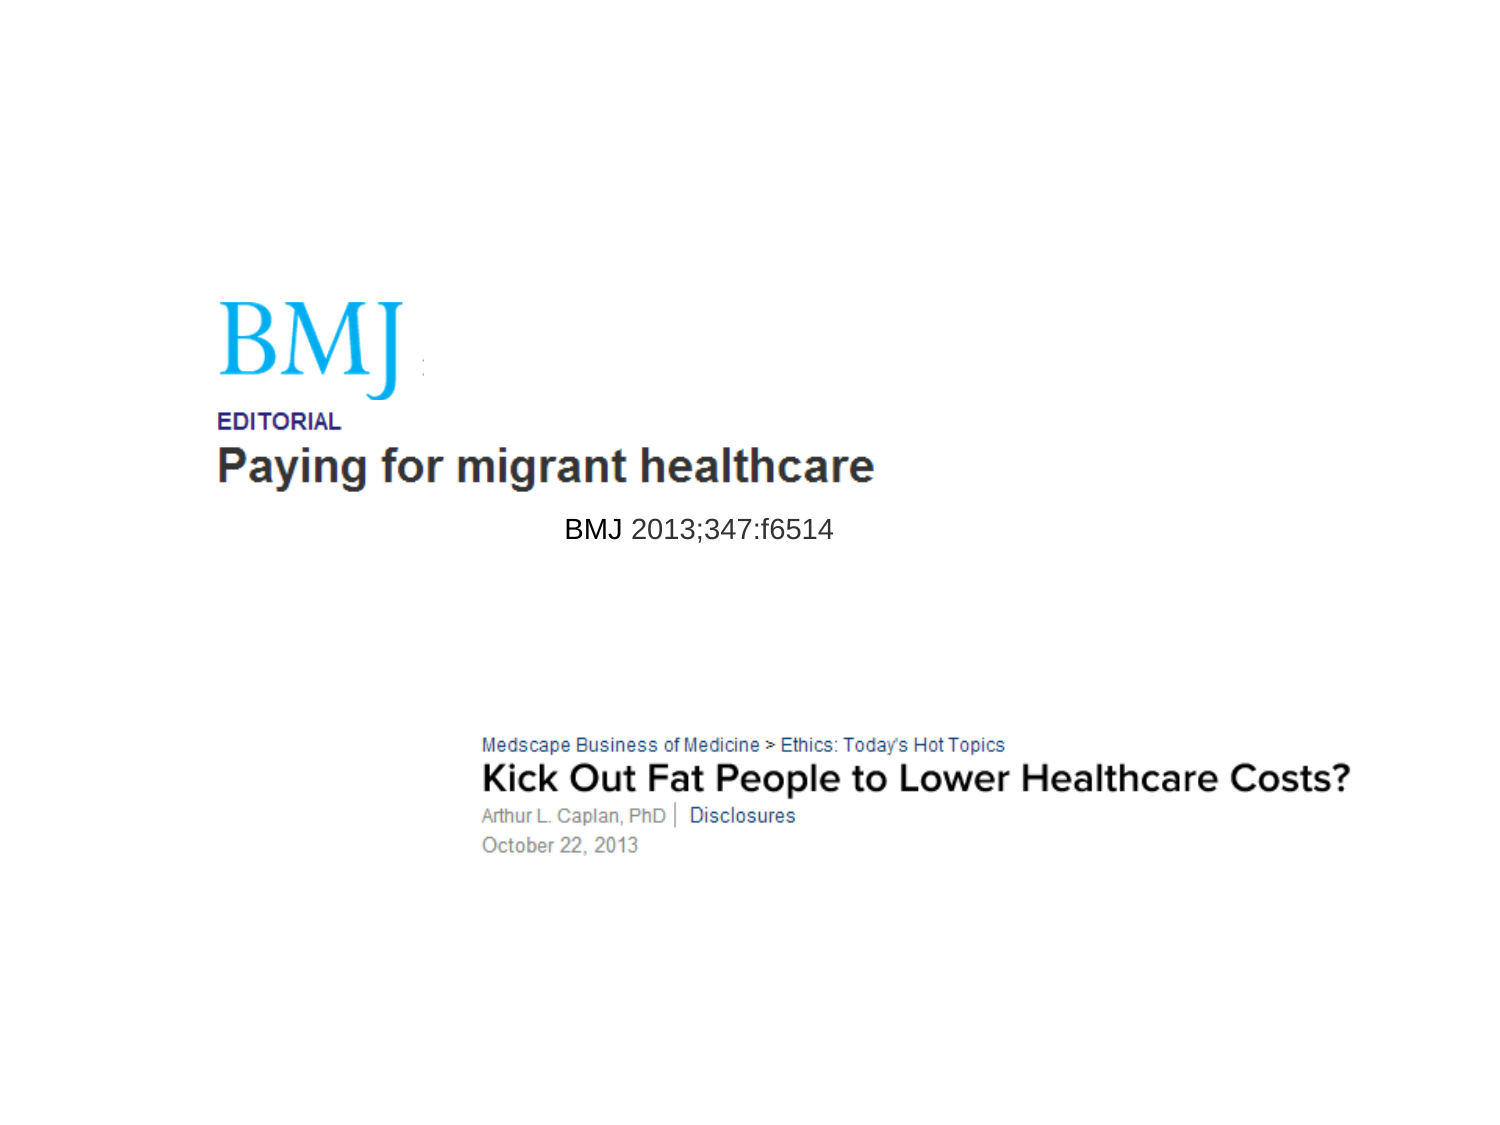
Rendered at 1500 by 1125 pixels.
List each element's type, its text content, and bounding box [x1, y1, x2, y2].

picture [454, 730, 1394, 867]
picture [194, 283, 953, 511]
text_box BMJ 2013;347:f6514 [549, 518, 858, 554]
